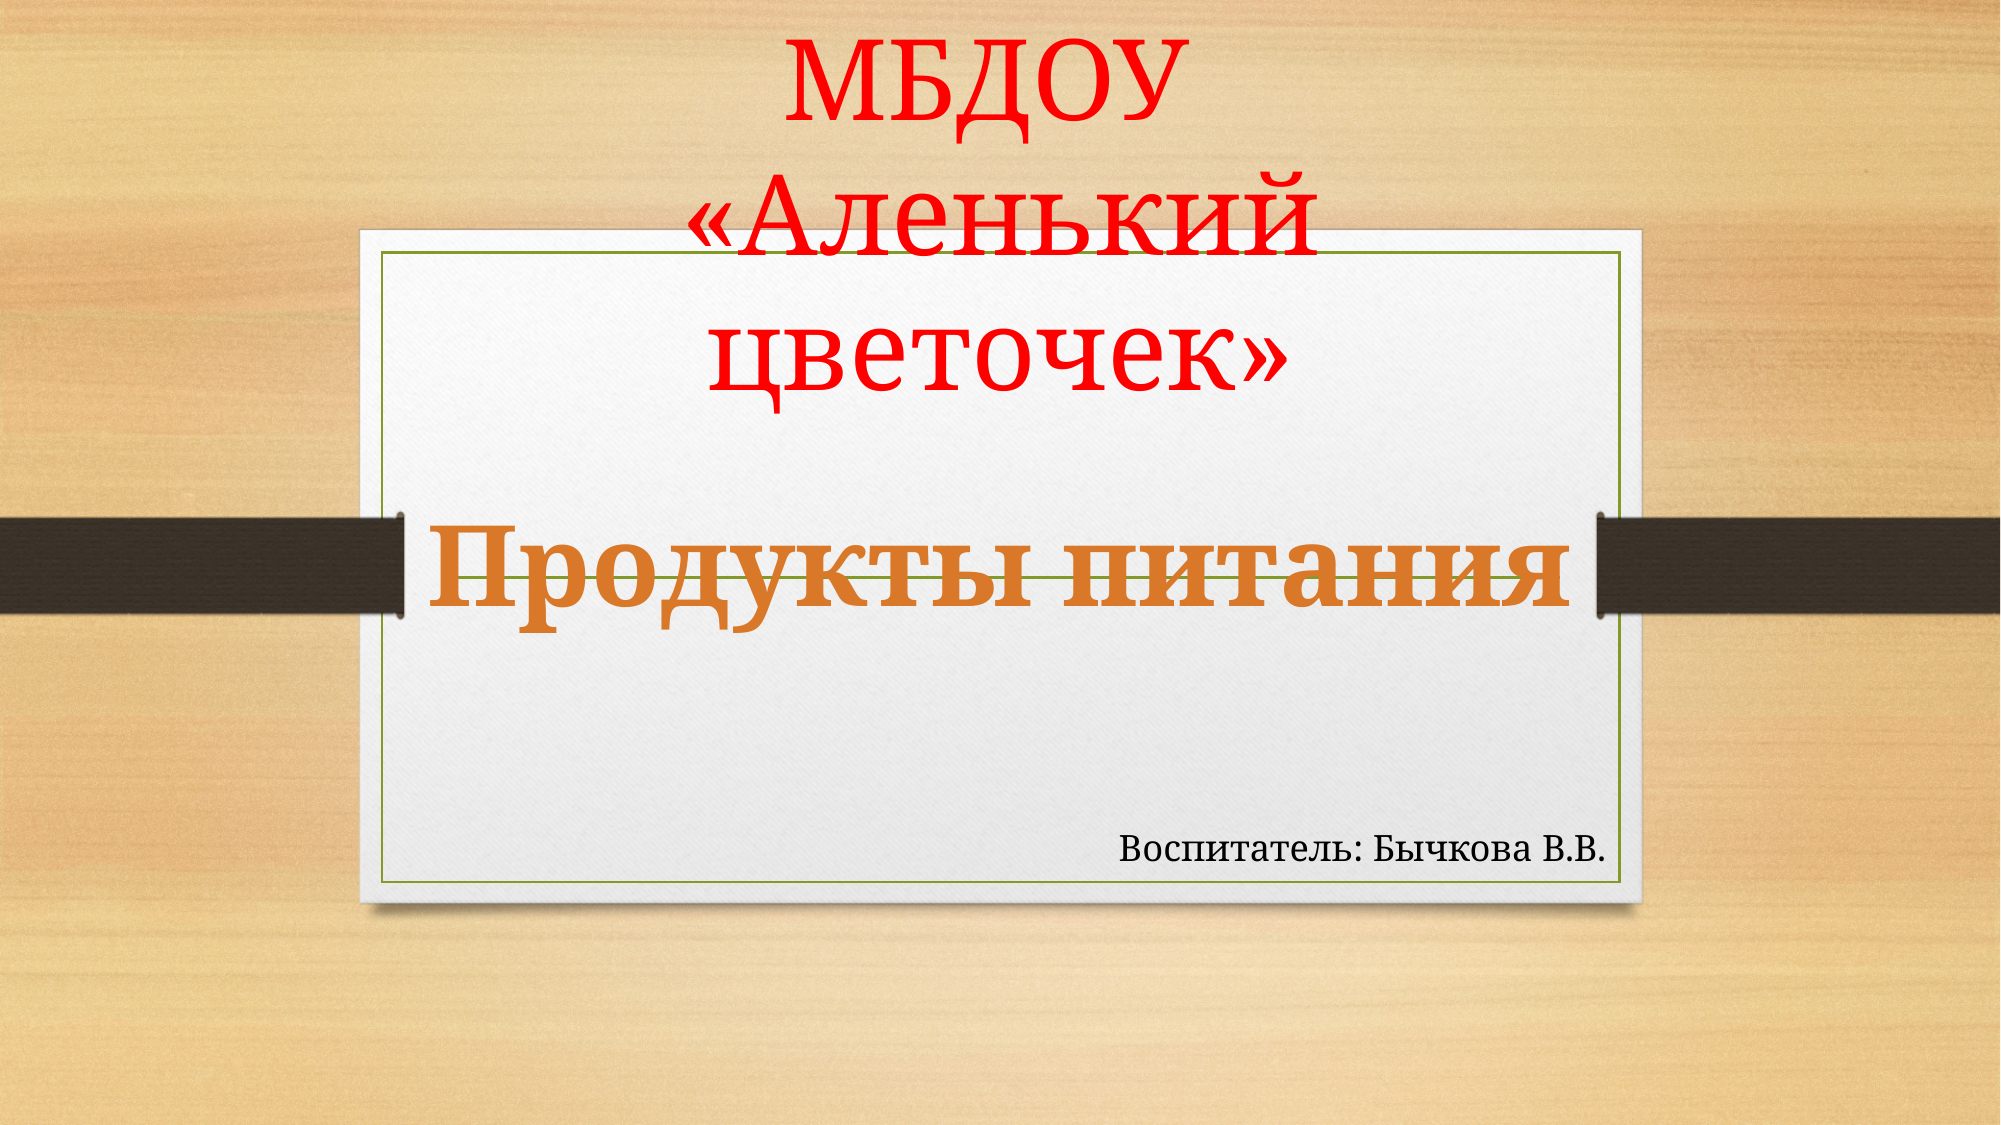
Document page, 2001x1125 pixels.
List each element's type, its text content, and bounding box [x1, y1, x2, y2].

title МБДОУ «Аленький цветочек» [441, 266, 1560, 486]
picture [0, 0, 2001, 1125]
subtitle Воспитатель: Бычкова В.В. [441, 573, 1622, 878]
text_box Продукты питания [412, 486, 1587, 637]
